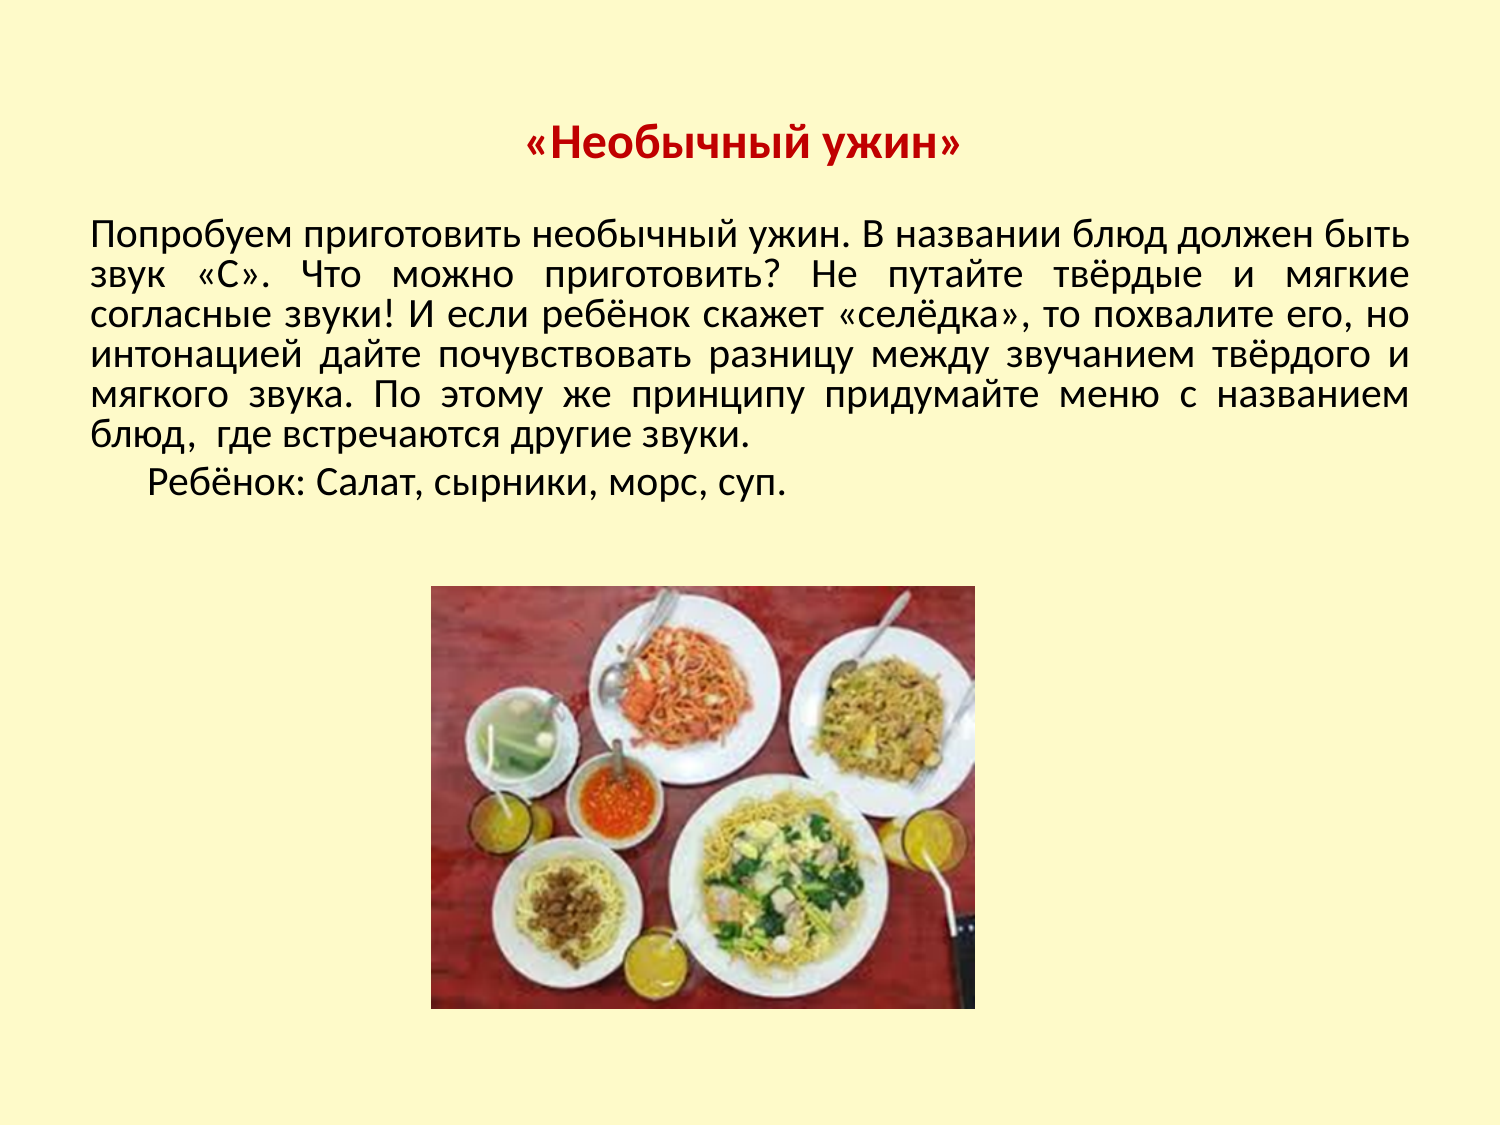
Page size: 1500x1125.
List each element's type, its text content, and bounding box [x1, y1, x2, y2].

picture [430, 585, 975, 1009]
list Попробуем приготовить необычный ужин. В названии блюд должен быть звук «С». Что можно приготовить? Не путайте твёрдые и мягкие согласные звуки! И если ребёнок скажет «селёдка», то похвалите его, но интонацией дайте почувствовать разницу между звучанием твёрдого и мягкого звука. По этому же принципу придумайте меню с названием блюд, где встречаются другие звуки. Ребёнок: Салат, сырники, морс, суп. [74, 207, 1426, 1059]
title «Необычный ужин» [74, 44, 1426, 207]
